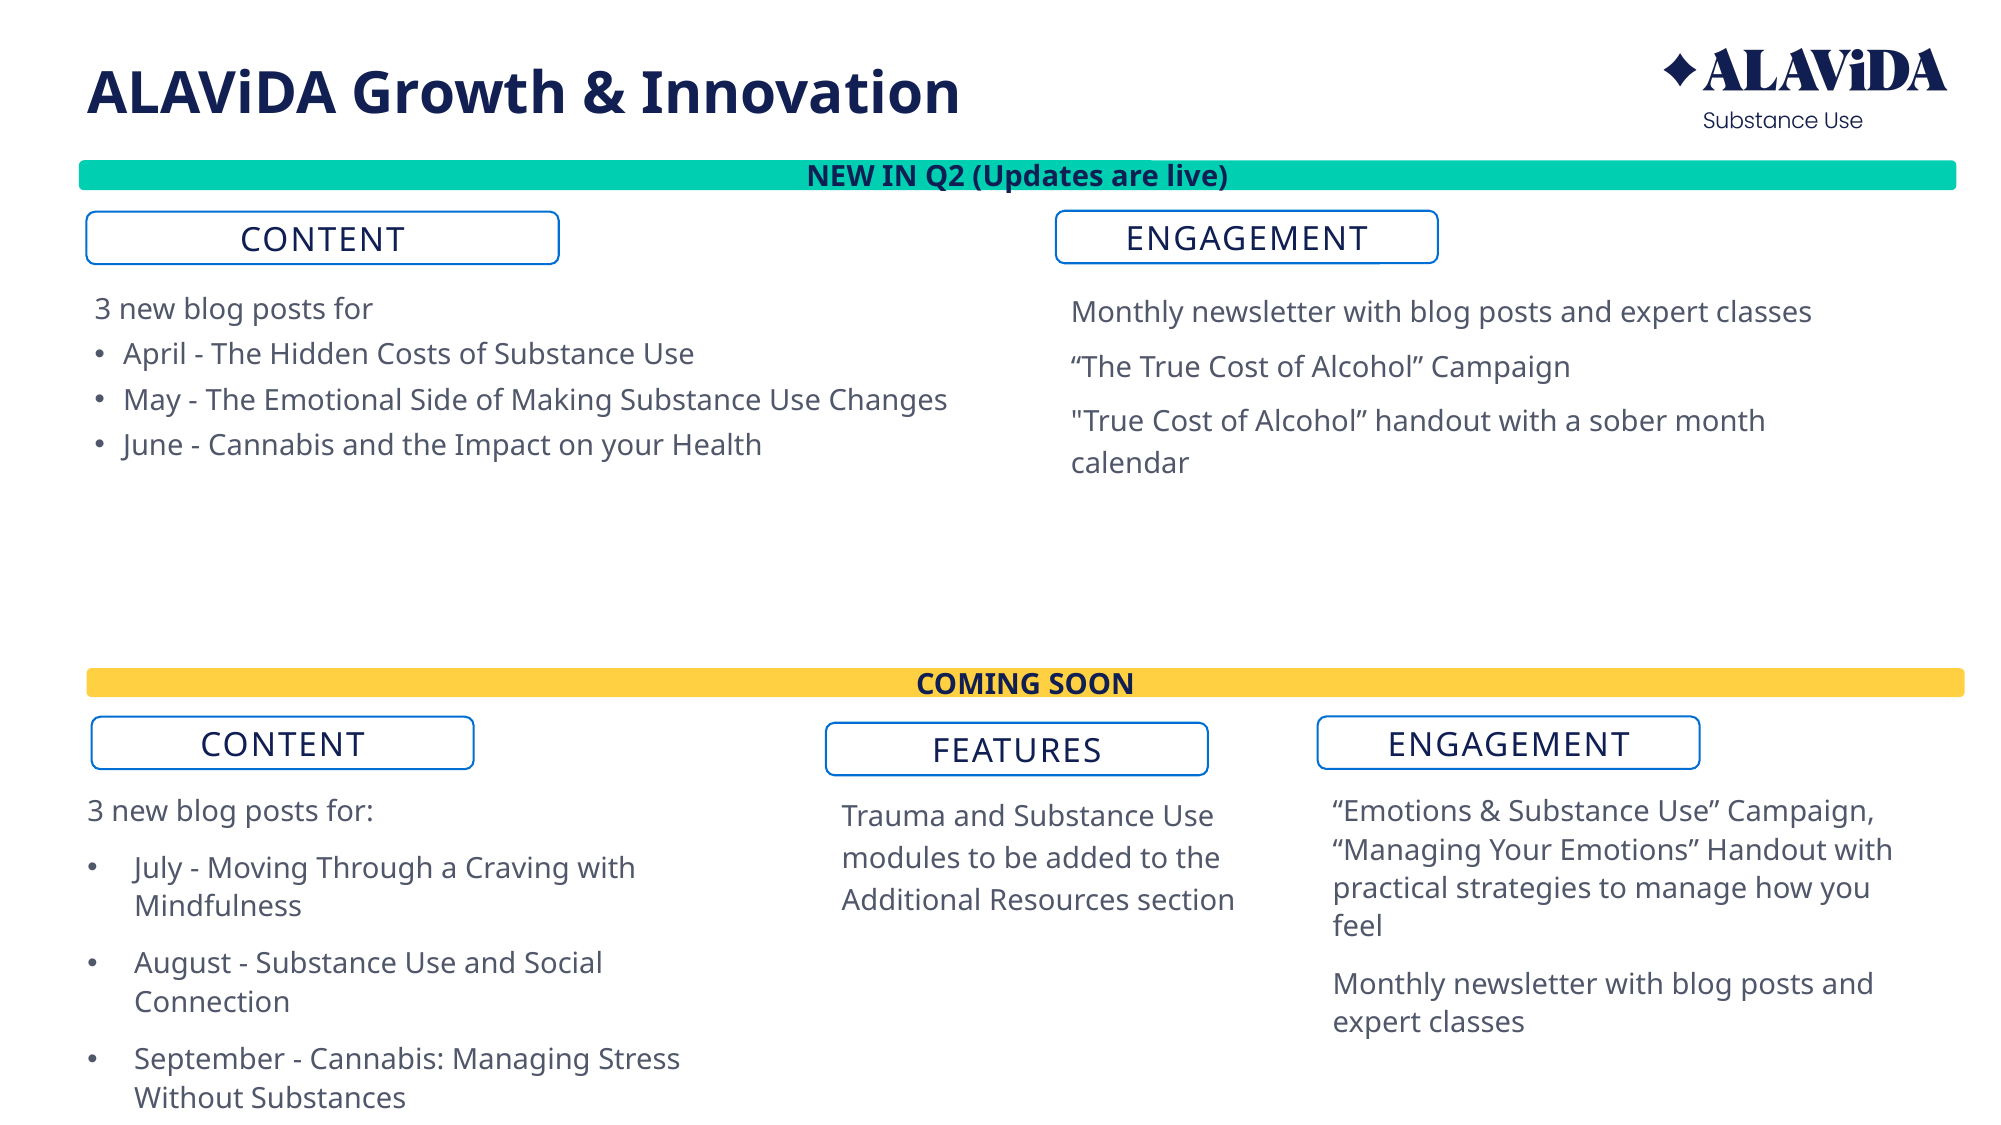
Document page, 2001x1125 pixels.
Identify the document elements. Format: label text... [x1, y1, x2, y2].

text_box 3 new blog posts for April - The Hidden Costs of Substance Use May - The Emotional Side of Making Substance Use Changes June - Cannabis and the Impact on your Health [79, 279, 1000, 639]
text_box “Emotions & Substance Use” Campaign, “Managing Your Emotions” Handout with practical strategies to manage how you feel Monthly newsletter with blog posts and expert classes [1317, 781, 1944, 1032]
picture [1663, 47, 1948, 129]
text_box ENGAGEMENT [1316, 715, 1701, 770]
text_box content [85, 210, 560, 266]
text_box ENGAGEMENT [1054, 209, 1439, 265]
text_box NEW IN Q2 (Updates are live) [78, 160, 1957, 191]
text_box ALAViDA Growth & Innovation [72, 52, 1719, 137]
text_box features [824, 721, 1209, 777]
text_box Trauma and Substance Use modules to be added to the Additional Resources section [826, 783, 1314, 1098]
text_box 3 new blog posts for: July - Moving Through a Craving with Mindfulness August - Substance Use and Social Connection September - Cannabis: Managing Stress Without Substances [72, 780, 773, 1056]
text_box Monthly newsletter with blog posts and expert classes “The True Cost of Alcohol” Campaign "True Cost of Alcohol” handout with a sober month calendar [1055, 279, 1876, 586]
text_box COMING SOON [86, 668, 1965, 698]
text_box content [90, 715, 475, 771]
